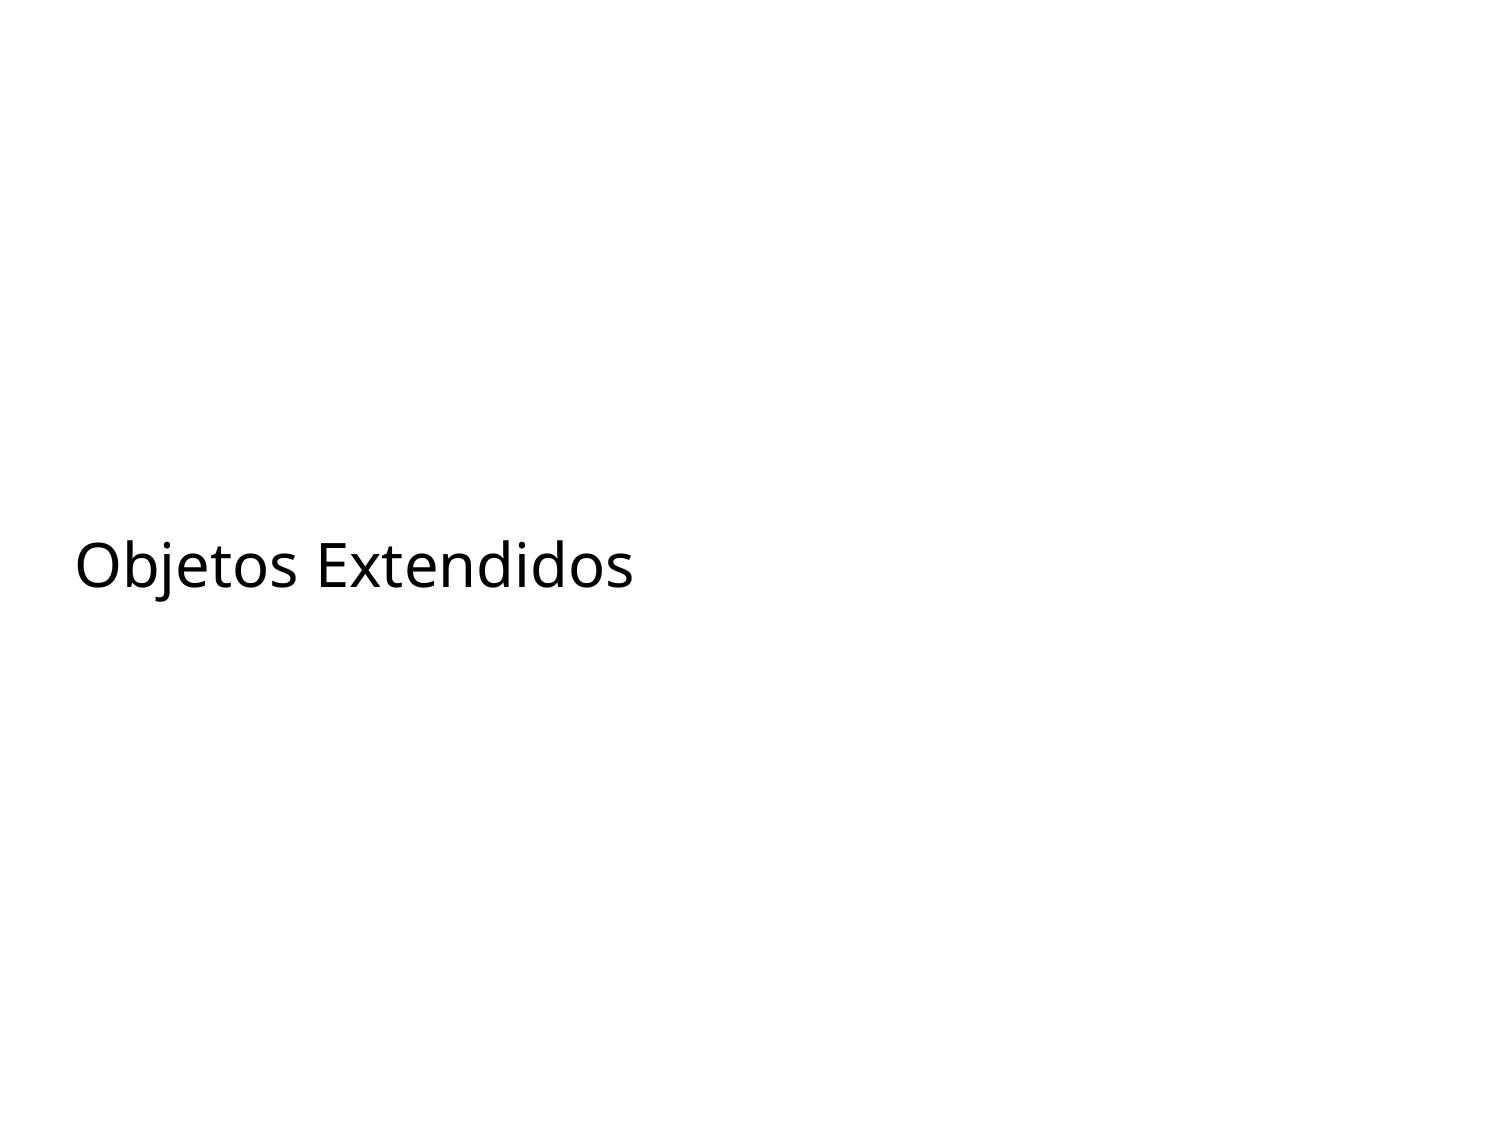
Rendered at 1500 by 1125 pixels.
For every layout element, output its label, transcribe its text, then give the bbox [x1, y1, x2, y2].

title Objetos Extendidos [65, 427, 1435, 698]
